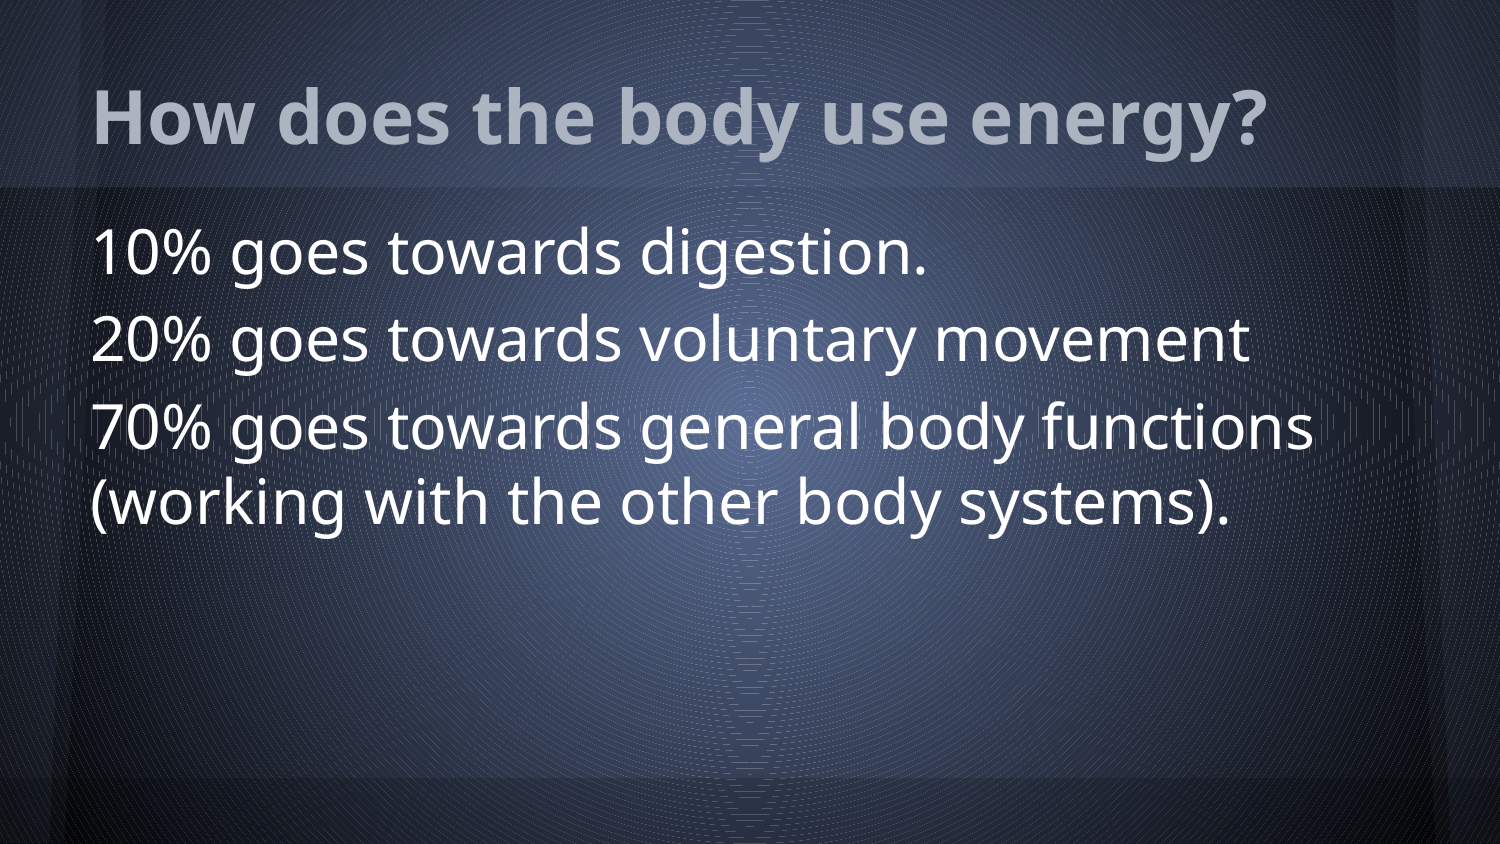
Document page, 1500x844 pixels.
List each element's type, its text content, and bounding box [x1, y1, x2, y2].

title How does the body use energy? [75, 33, 1425, 175]
list 10% goes towards digestion. 20% goes towards voluntary movement 70% goes towards general body functions (working with the other body systems). [75, 196, 1425, 808]
